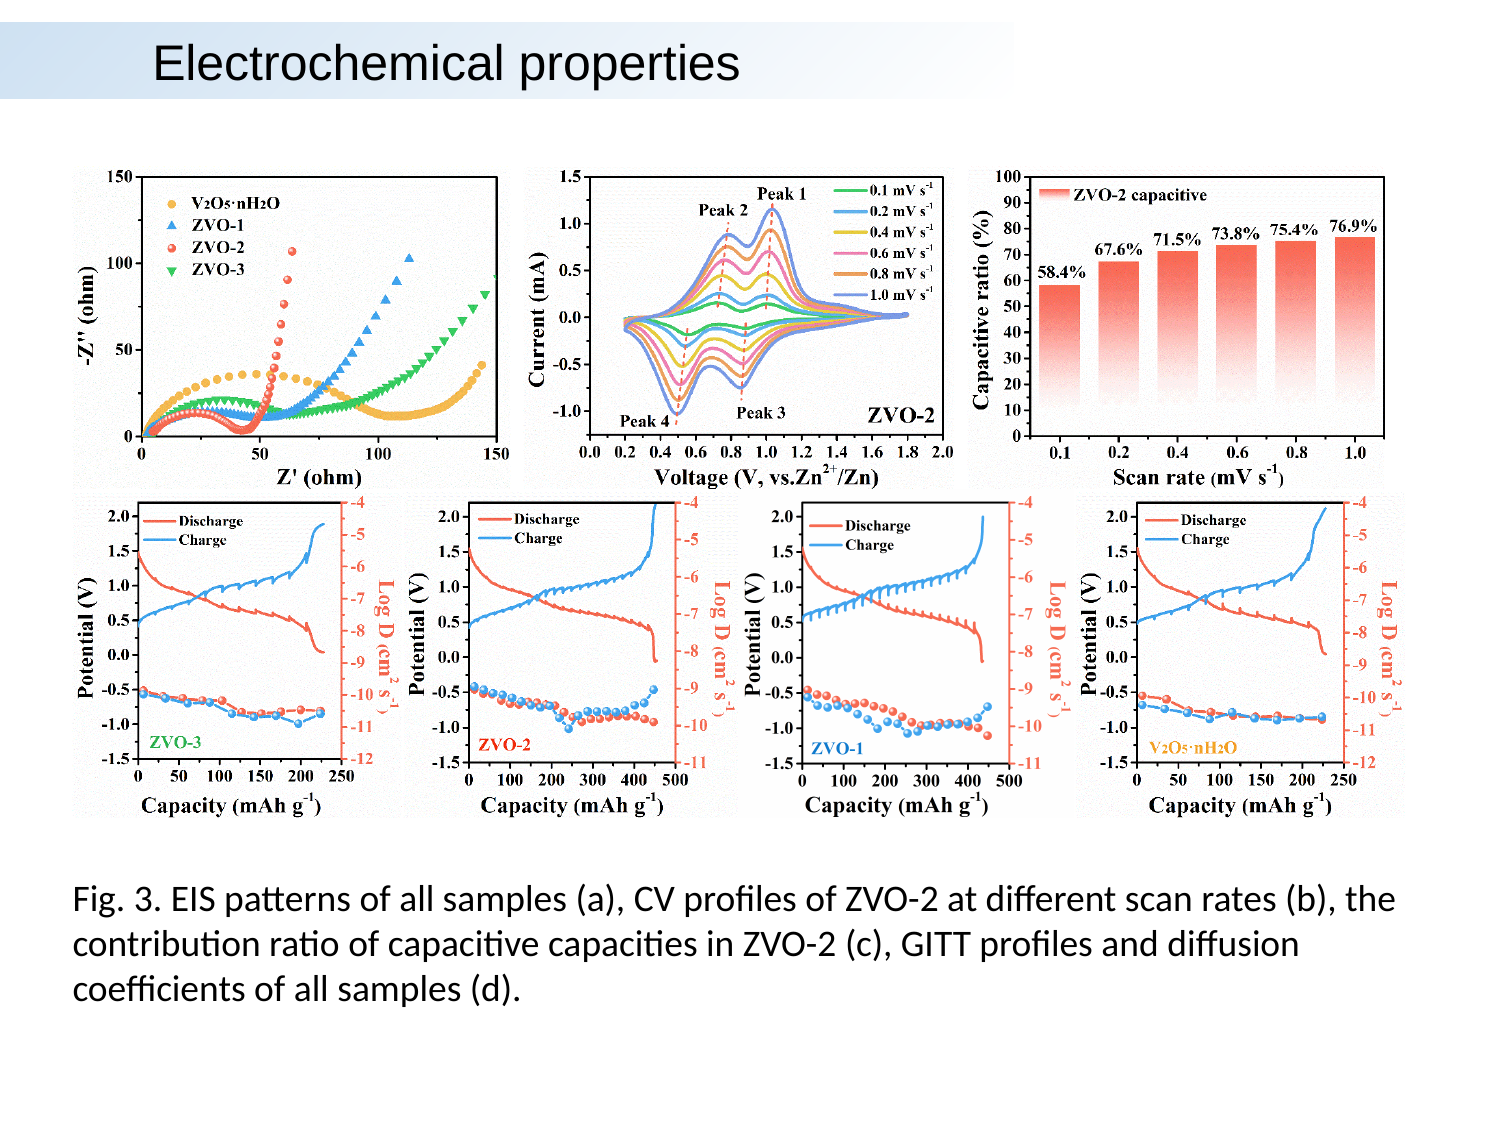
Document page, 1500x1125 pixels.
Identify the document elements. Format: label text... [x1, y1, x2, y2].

text_box Fig. 3. EIS patterns of all samples (a), CV profiles of ZVO-2 at different scan rates (b), the contribution ratio of capacitive capacities in ZVO-2 (c), GITT profiles and diffusion coefficients of all samples (d). [57, 866, 1422, 1016]
picture [71, 163, 1406, 818]
text_box Electrochemical properties [0, 21, 1015, 99]
